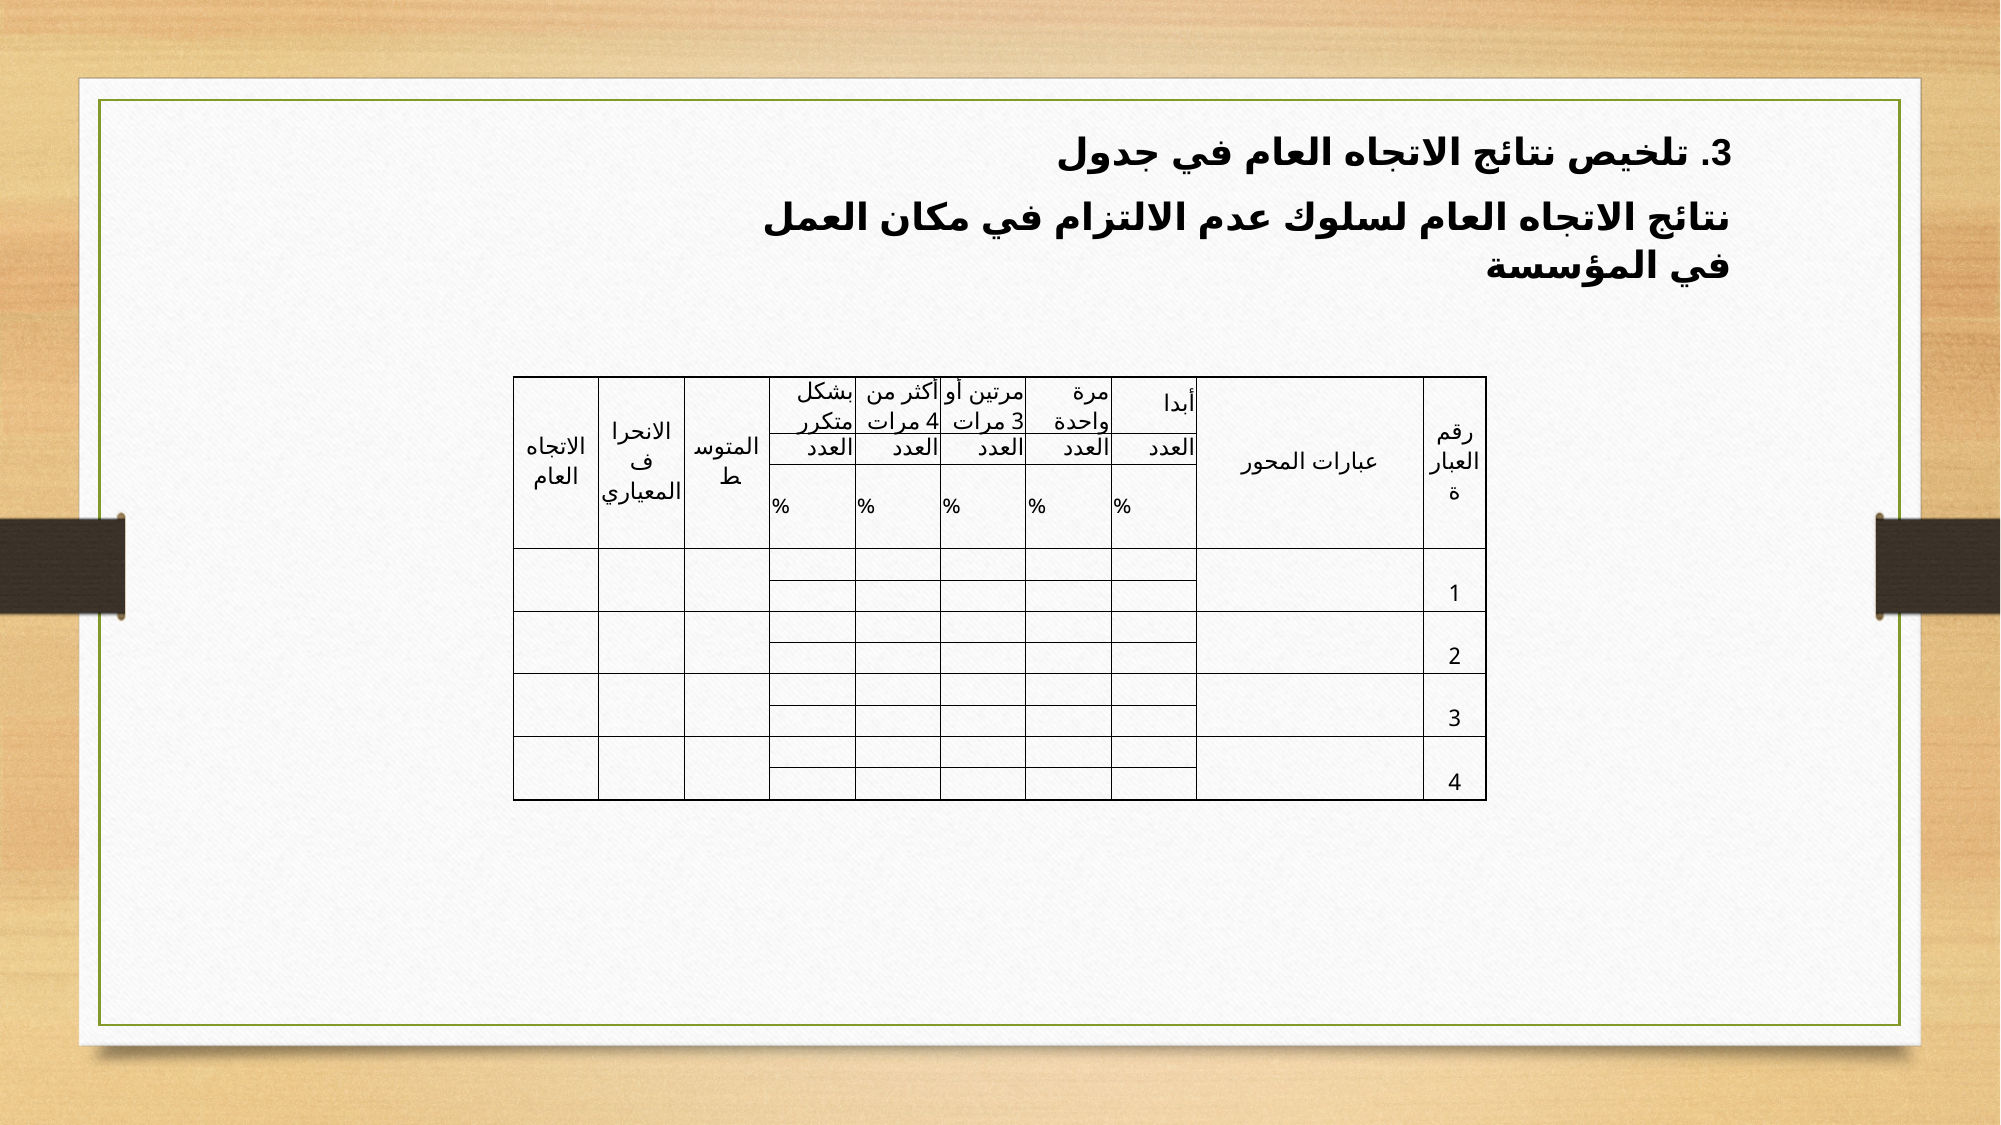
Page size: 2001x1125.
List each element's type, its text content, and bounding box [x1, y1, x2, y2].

table_cell [1112, 768, 1196, 799]
table_cell [1112, 674, 1196, 705]
table_cell [599, 612, 684, 673]
table_header مرتين أو 3 مرات [941, 378, 1025, 433]
table_cell [514, 549, 598, 611]
table_cell [685, 549, 769, 611]
table_header الانحراف المعياري [599, 378, 684, 548]
table_cell [1026, 549, 1111, 580]
table_header رقم العبارة [1424, 378, 1485, 548]
table_cell [1197, 674, 1423, 736]
table_cell [685, 612, 769, 673]
table_cell [941, 581, 1025, 611]
table_cell العدد [941, 434, 1025, 464]
table_cell [1112, 706, 1196, 736]
table_cell % [1026, 465, 1111, 548]
table_cell % [941, 465, 1025, 548]
table_cell [856, 581, 940, 611]
table_cell [941, 549, 1025, 580]
table_header الاتجاه العام [514, 378, 598, 548]
table_cell [856, 737, 940, 767]
table_cell [1112, 581, 1196, 611]
table_cell [1112, 643, 1196, 673]
table_cell [856, 549, 940, 580]
text_box 3. تلخيص نتائج الاتجاه العام في جدول نتائج الاتجاه العام لسلوك عدم الالتزام في مكان العمل في المؤسسة [746, 117, 1747, 294]
table_cell [856, 674, 940, 705]
table_cell % [770, 465, 855, 548]
table_cell [770, 768, 855, 799]
table_cell [1197, 737, 1423, 799]
table_cell [514, 674, 598, 736]
table_cell [1197, 612, 1423, 673]
table_cell [1026, 674, 1111, 705]
table_cell [1026, 643, 1111, 673]
table_cell [1112, 612, 1196, 642]
table_cell [770, 737, 855, 767]
table_cell [770, 706, 855, 736]
table_cell % [856, 465, 940, 548]
table_header عبارات المحور [1197, 378, 1423, 548]
table_cell [599, 549, 684, 611]
table_cell 4 [1424, 737, 1485, 799]
table_cell [941, 643, 1025, 673]
table_cell [770, 674, 855, 705]
table_cell العدد [856, 434, 940, 464]
table_cell [941, 768, 1025, 799]
table_cell [514, 737, 598, 799]
table_header أكثر من 4 مرات [856, 378, 940, 433]
table_cell [941, 674, 1025, 705]
table_cell [770, 612, 855, 642]
table_cell 3 [1424, 674, 1485, 736]
table_cell [856, 612, 940, 642]
table_cell [685, 674, 769, 736]
table_cell [1026, 581, 1111, 611]
table_cell العدد [1026, 434, 1111, 464]
table_cell [1197, 549, 1423, 611]
table_cell [685, 737, 769, 799]
table_header أبدا [1112, 378, 1196, 433]
table_cell [1026, 737, 1111, 767]
table_cell [856, 643, 940, 673]
table_cell [770, 549, 855, 580]
table_cell [856, 768, 940, 799]
table_cell [1112, 737, 1196, 767]
table_cell [1026, 768, 1111, 799]
picture [0, 0, 2001, 1125]
table_cell [599, 737, 684, 799]
table_cell [1112, 549, 1196, 580]
table_cell العدد [1112, 434, 1196, 464]
table_header المتوسط [685, 378, 769, 548]
table_cell [770, 581, 855, 611]
table_cell [941, 737, 1025, 767]
table_cell 1 [1424, 549, 1485, 611]
table_cell [1026, 612, 1111, 642]
table_header بشكل متكرر [770, 378, 855, 433]
table_cell [941, 706, 1025, 736]
table_cell [941, 612, 1025, 642]
table_cell [856, 706, 940, 736]
table_cell [770, 643, 855, 673]
table_cell [1026, 706, 1111, 736]
table_cell [599, 674, 684, 736]
table_cell % [1112, 465, 1196, 548]
table_cell العدد [770, 434, 855, 464]
table_header مرة واحدة [1026, 378, 1111, 433]
table_cell [514, 612, 598, 673]
table_cell 2 [1424, 612, 1485, 673]
